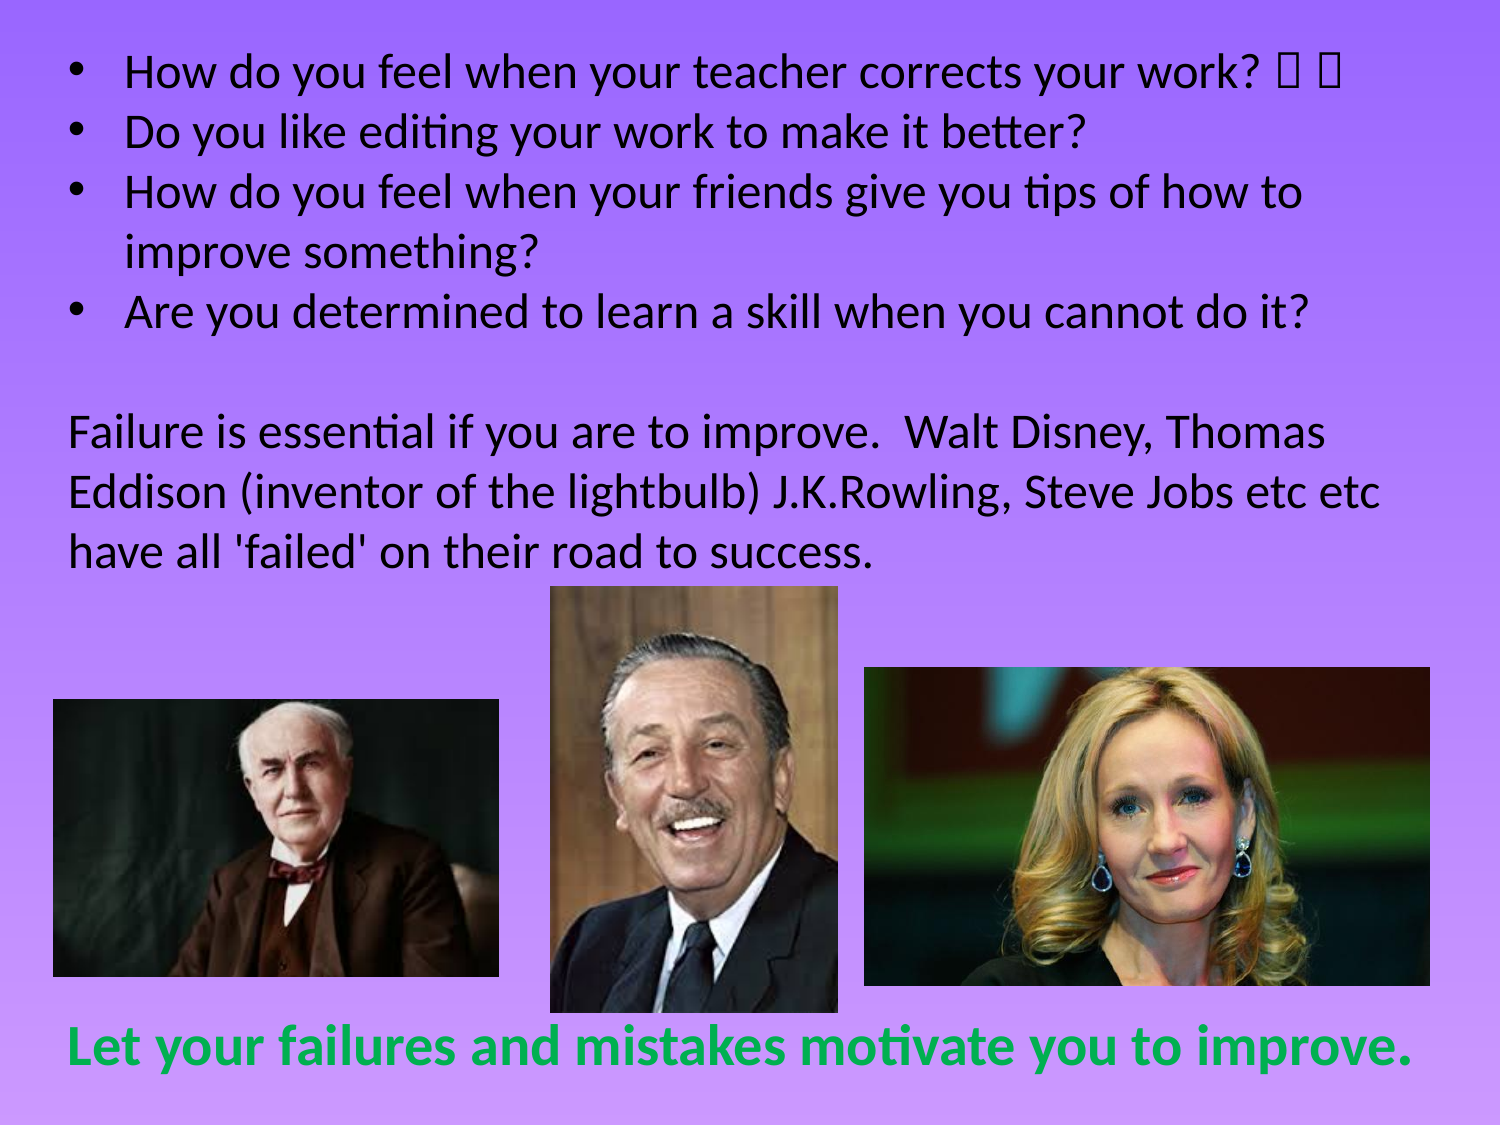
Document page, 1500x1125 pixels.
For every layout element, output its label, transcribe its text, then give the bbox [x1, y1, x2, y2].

text_box How do you feel when your teacher corrects your work?   Do you like editing your work to make it better? How do you feel when your friends give you tips of how to improve something? Are you determined to learn a skill when you cannot do it? Failure is essential if you are to improve. Walt Disney, Thomas Eddison (inventor of the lightbulb) J.K.Rowling, Steve Jobs etc etc have all 'failed' on their road to success. Let your failures and mistakes motivate you to improve. [53, 30, 1459, 1086]
picture [52, 699, 499, 977]
picture [863, 667, 1430, 987]
picture [549, 585, 838, 1013]
